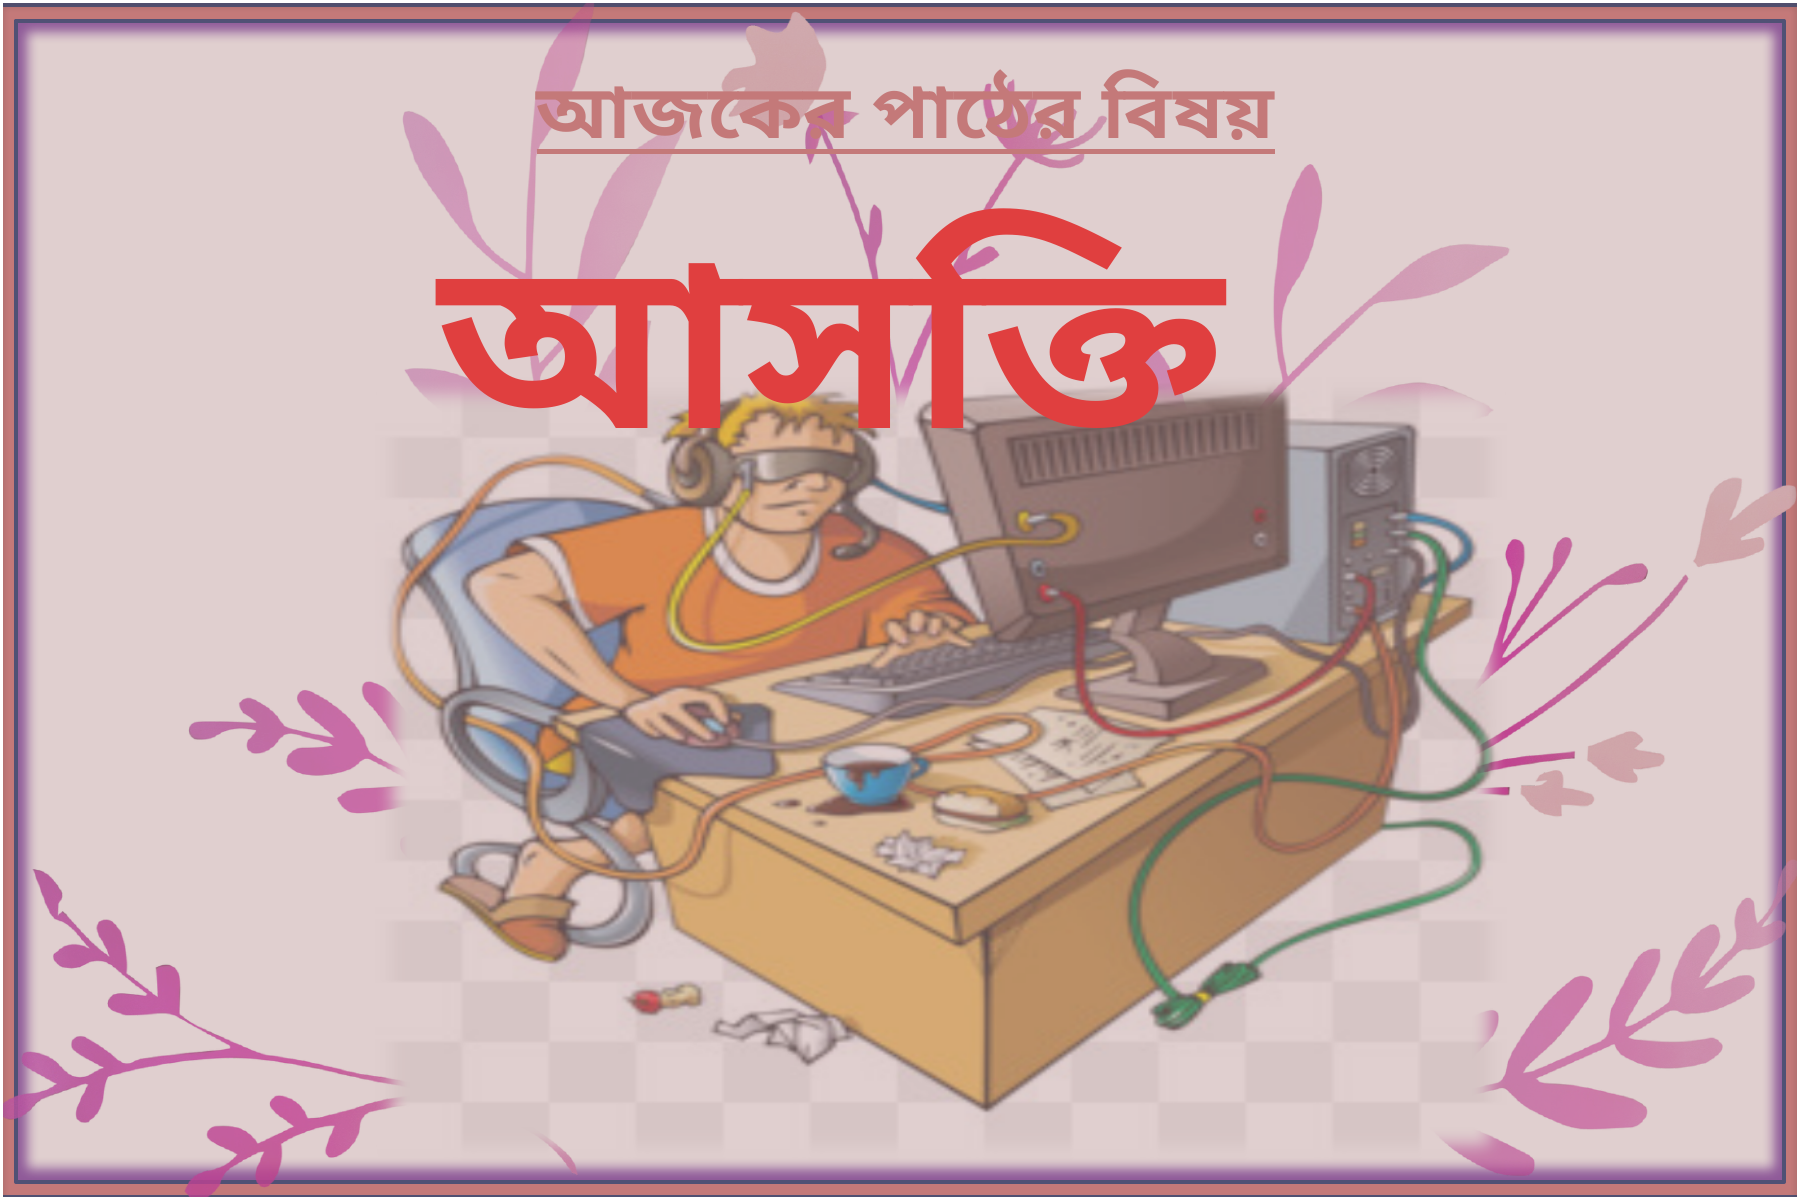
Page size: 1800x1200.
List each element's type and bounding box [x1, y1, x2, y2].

text_box [0, 0, 1800, 1200]
picture [374, 377, 1507, 1163]
